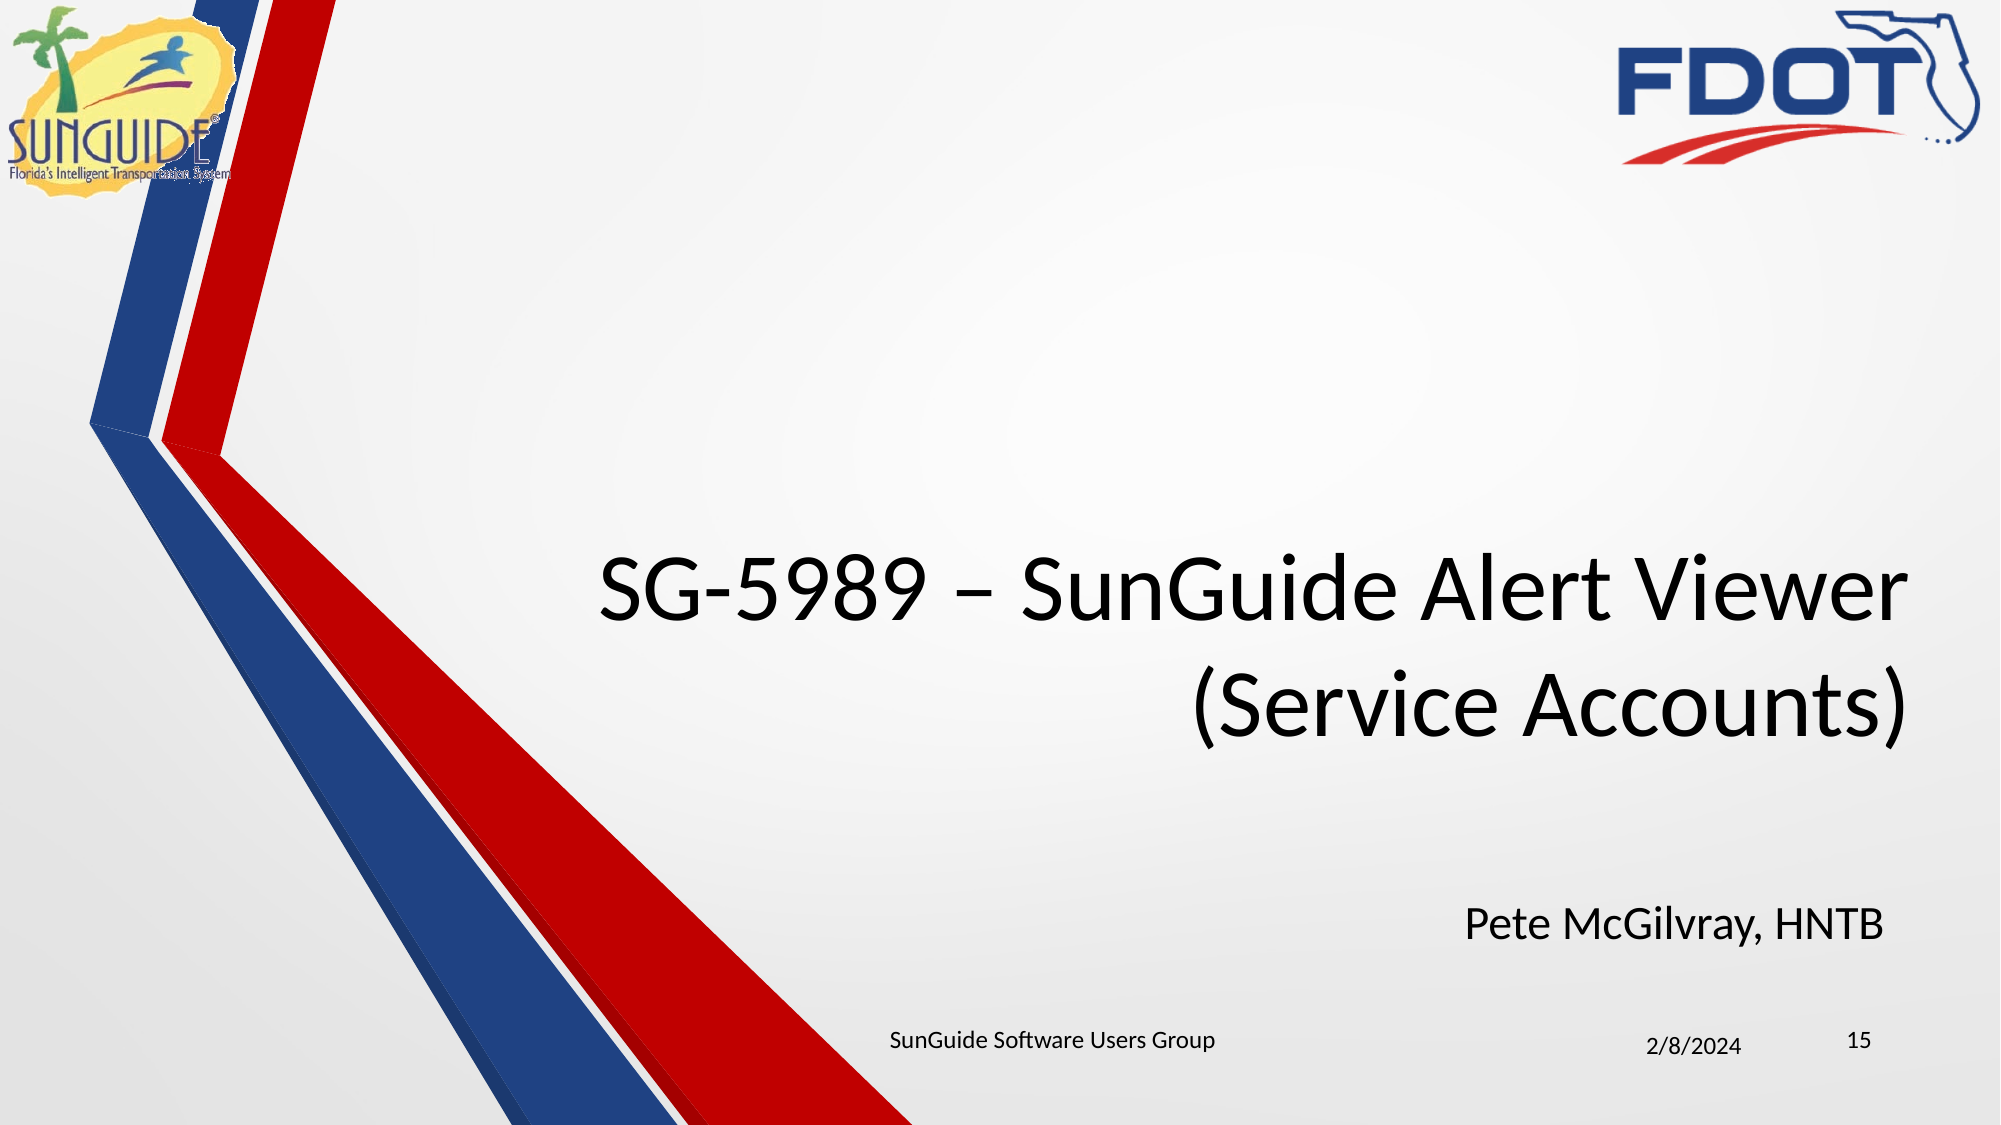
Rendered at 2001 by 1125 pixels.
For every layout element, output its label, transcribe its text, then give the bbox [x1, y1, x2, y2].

picture [2, 0, 249, 209]
footer SunGuide Software Users Group [874, 1009, 1584, 1069]
slide_number 15 [1796, 1009, 1887, 1069]
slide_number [1569, 1014, 1758, 1075]
subtitle Pete McGilvray, HNTB [753, 730, 1900, 958]
picture [1611, 0, 1983, 172]
title SG-5989 – SunGuide Alert Viewer (Service Accounts) [279, 167, 1927, 764]
